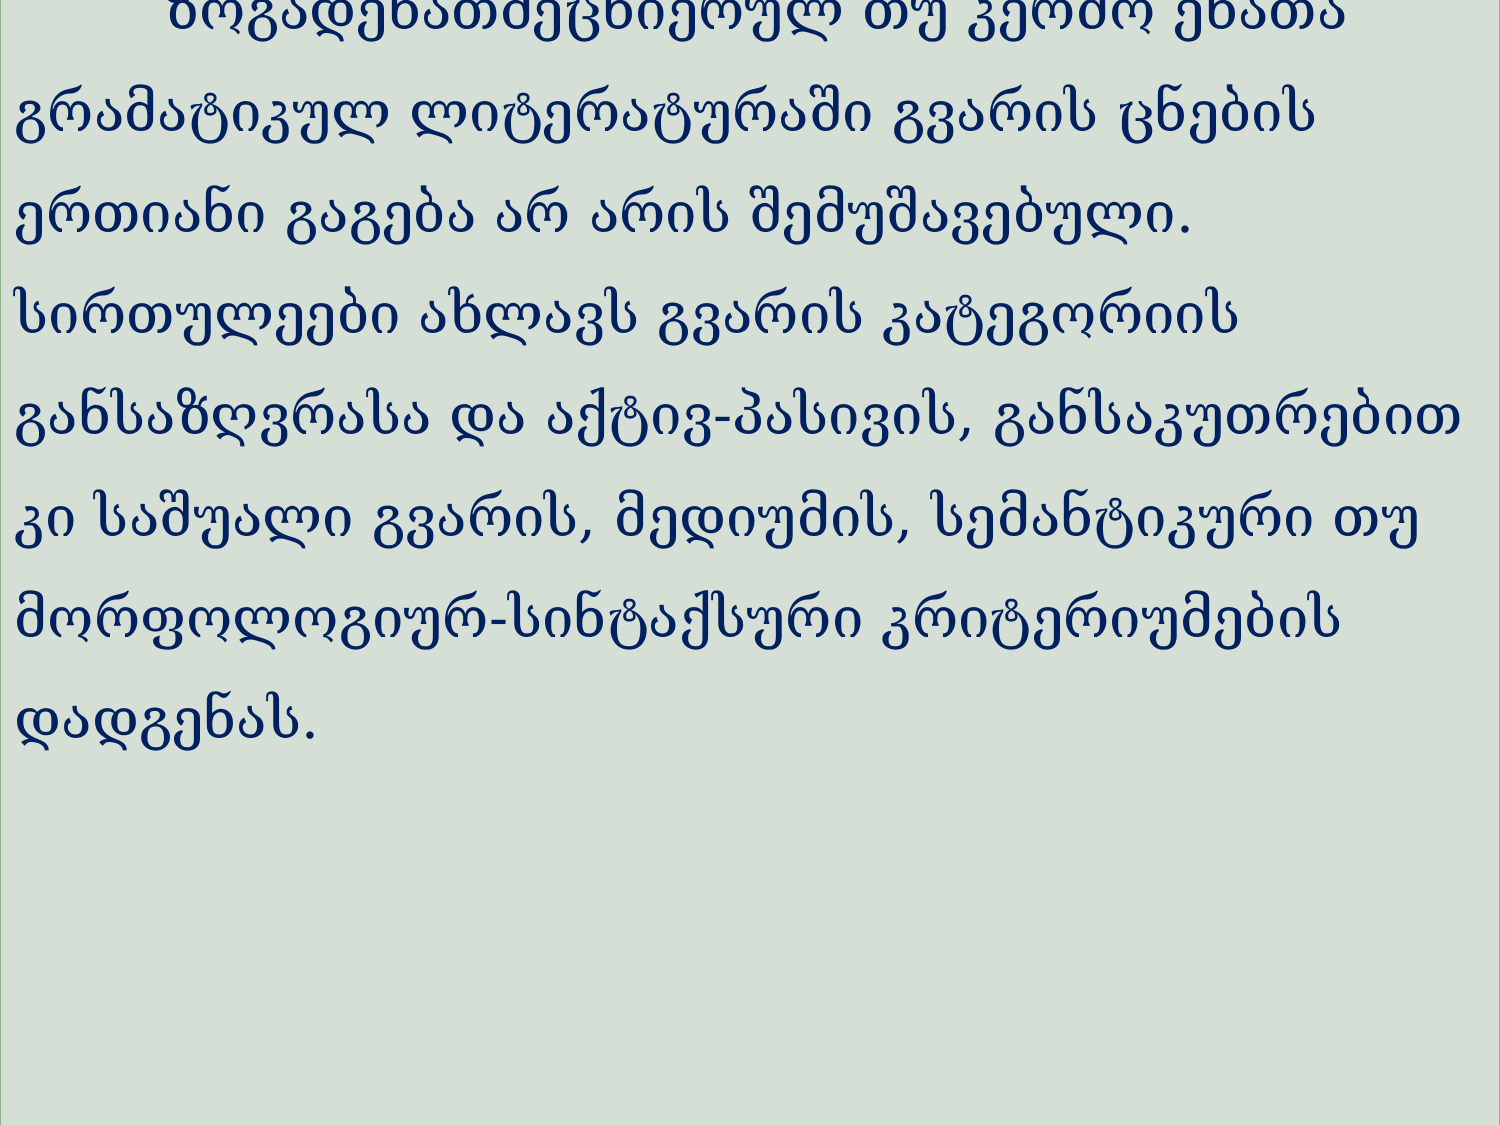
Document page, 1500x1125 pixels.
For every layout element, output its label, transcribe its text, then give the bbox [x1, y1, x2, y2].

list ზოგადენათმეცნიერულ თუ კერძო ენათა გრამატიკულ ლიტერატურაში გვარის ცნების ერთიანი გაგება არ არის შემუშავებული. სირთულეები ახლავს გვარის კატეგორიის განსაზღვრასა და აქტივ-პასივის, განსაკუთრებით კი საშუალი გვარის, მედიუმის, სემანტიკური თუ მორფოლოგიურ-სინტაქსური კრიტერიუმების დადგენას. [0, 0, 1500, 1125]
